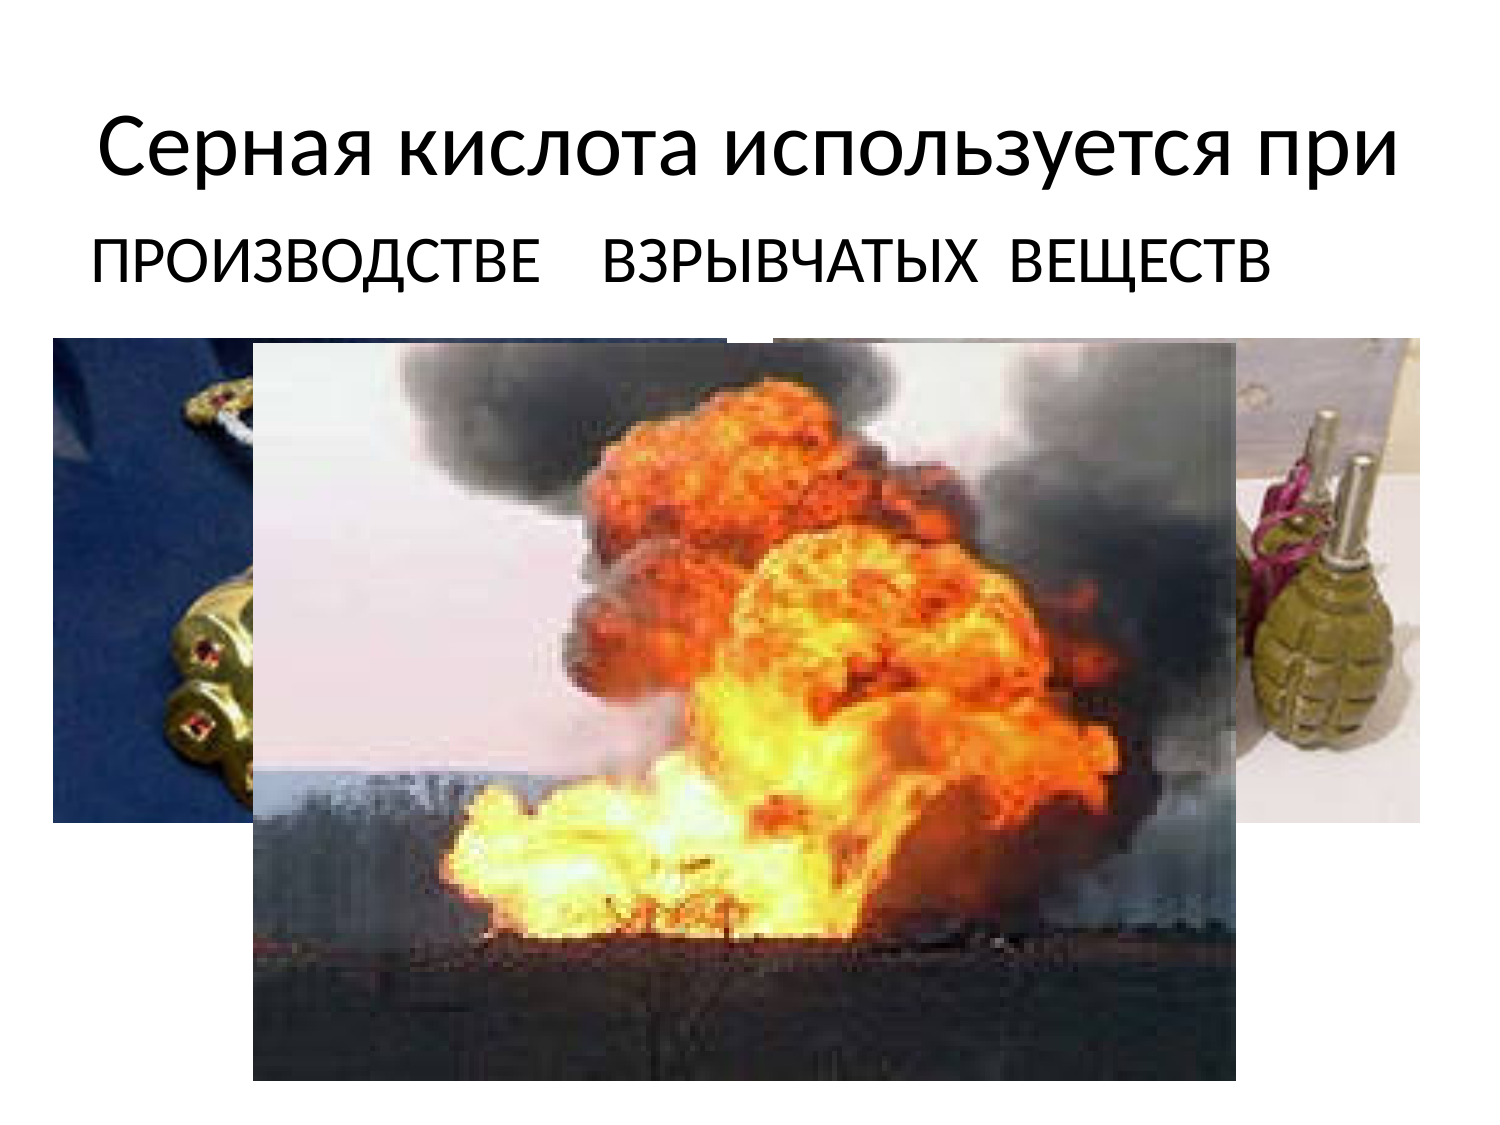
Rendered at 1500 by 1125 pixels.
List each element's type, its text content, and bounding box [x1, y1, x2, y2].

picture [52, 337, 1420, 1081]
list ПРОИЗВОДСТВЕ ВЗРЫВЧАТЫХ ВЕЩЕСТВ [75, 208, 1425, 1005]
title Серная кислота используется при [75, 45, 1425, 208]
